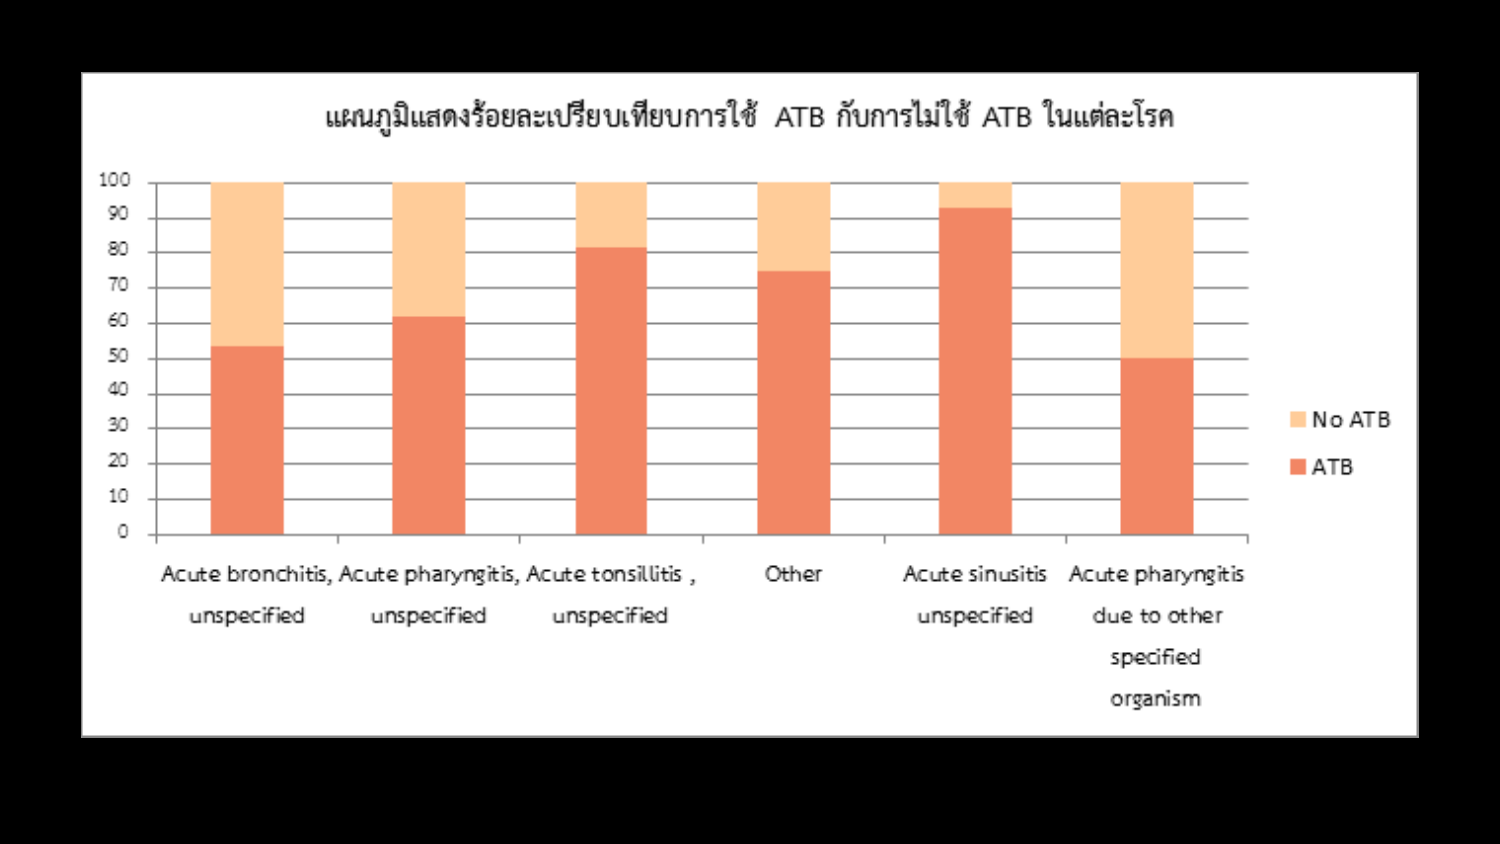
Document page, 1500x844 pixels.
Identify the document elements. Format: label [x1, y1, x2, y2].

picture [81, 72, 1419, 738]
